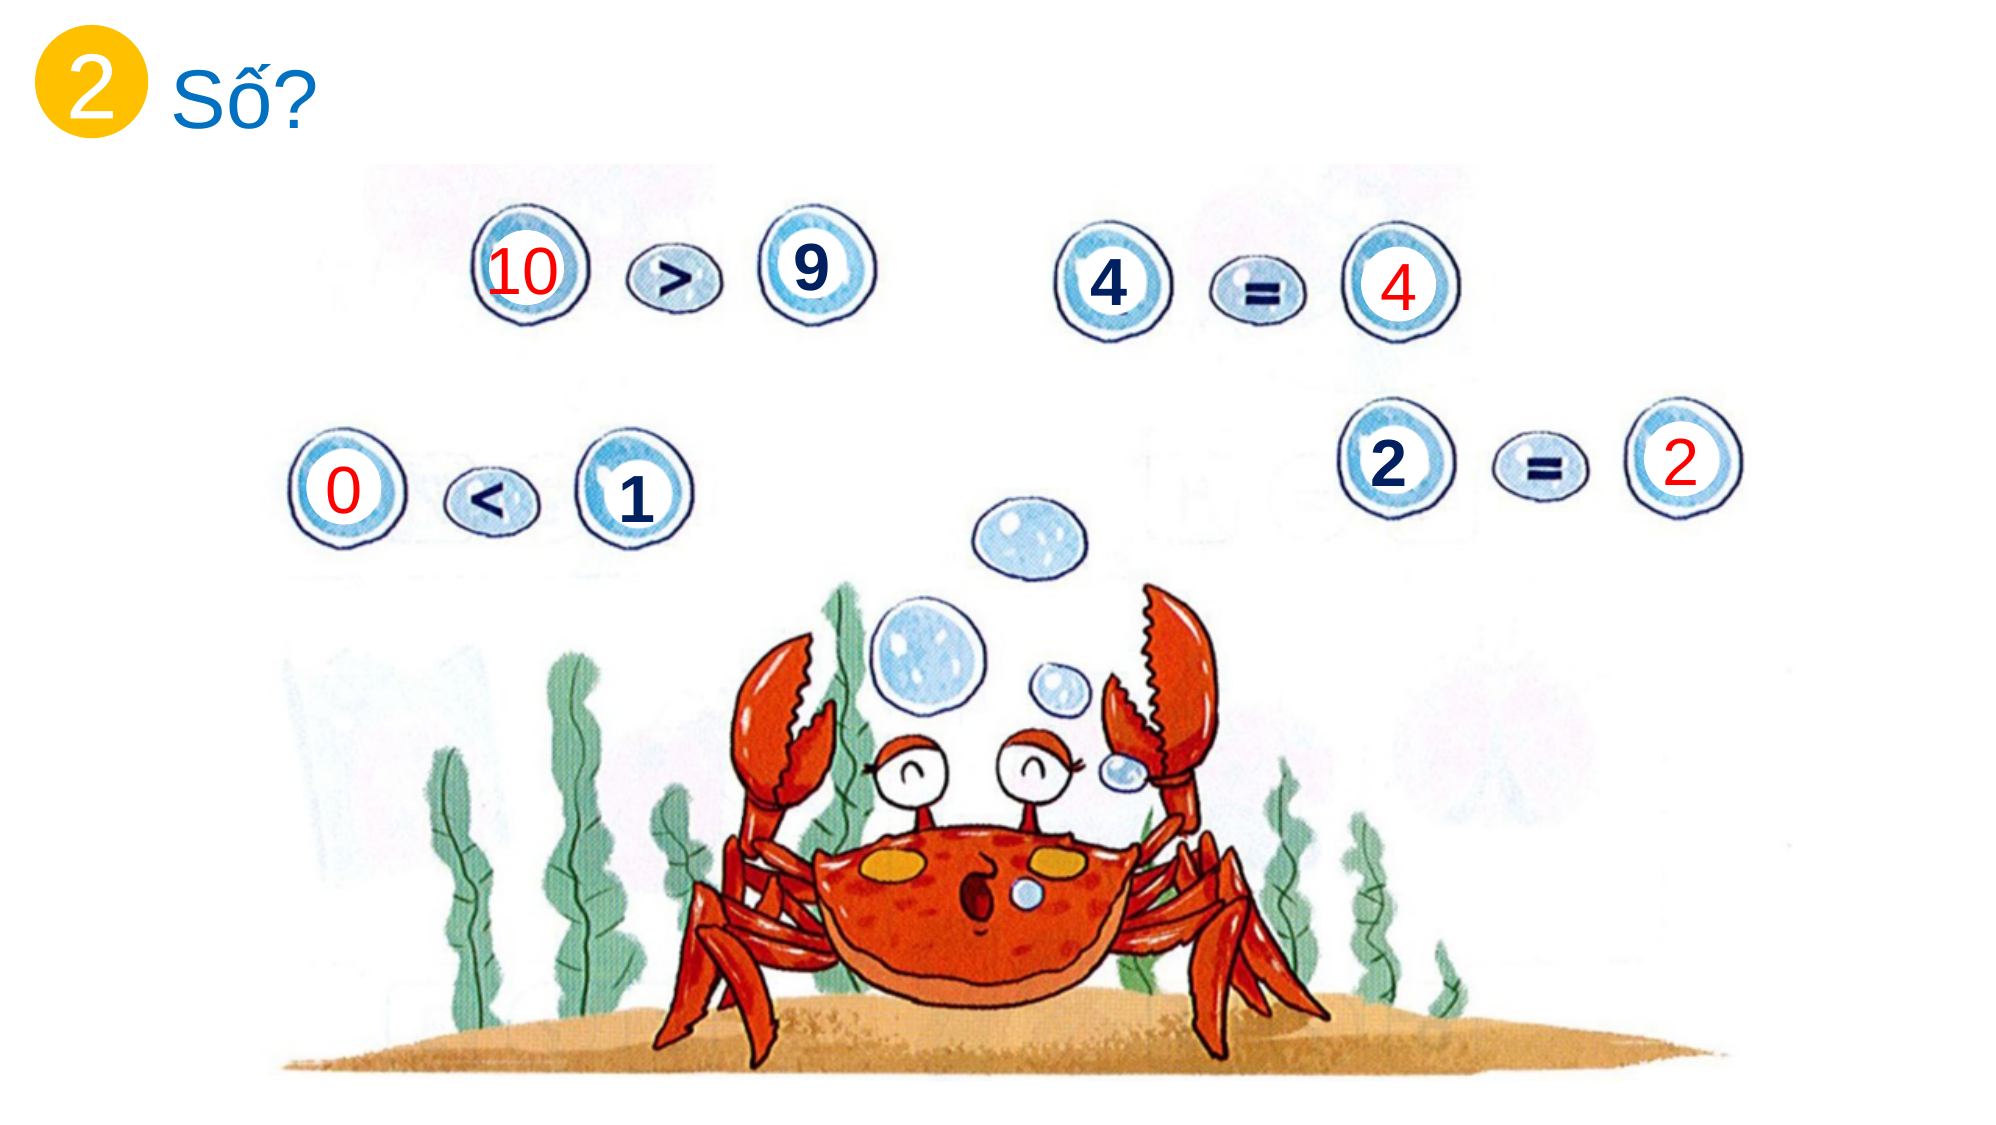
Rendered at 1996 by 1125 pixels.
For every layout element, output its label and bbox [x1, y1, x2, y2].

text_box [34, 24, 1948, 154]
text_box [266, 429, 421, 546]
text_box [1321, 226, 1476, 343]
picture [222, 164, 1794, 1082]
text_box [445, 209, 600, 326]
text_box [1604, 400, 1759, 517]
